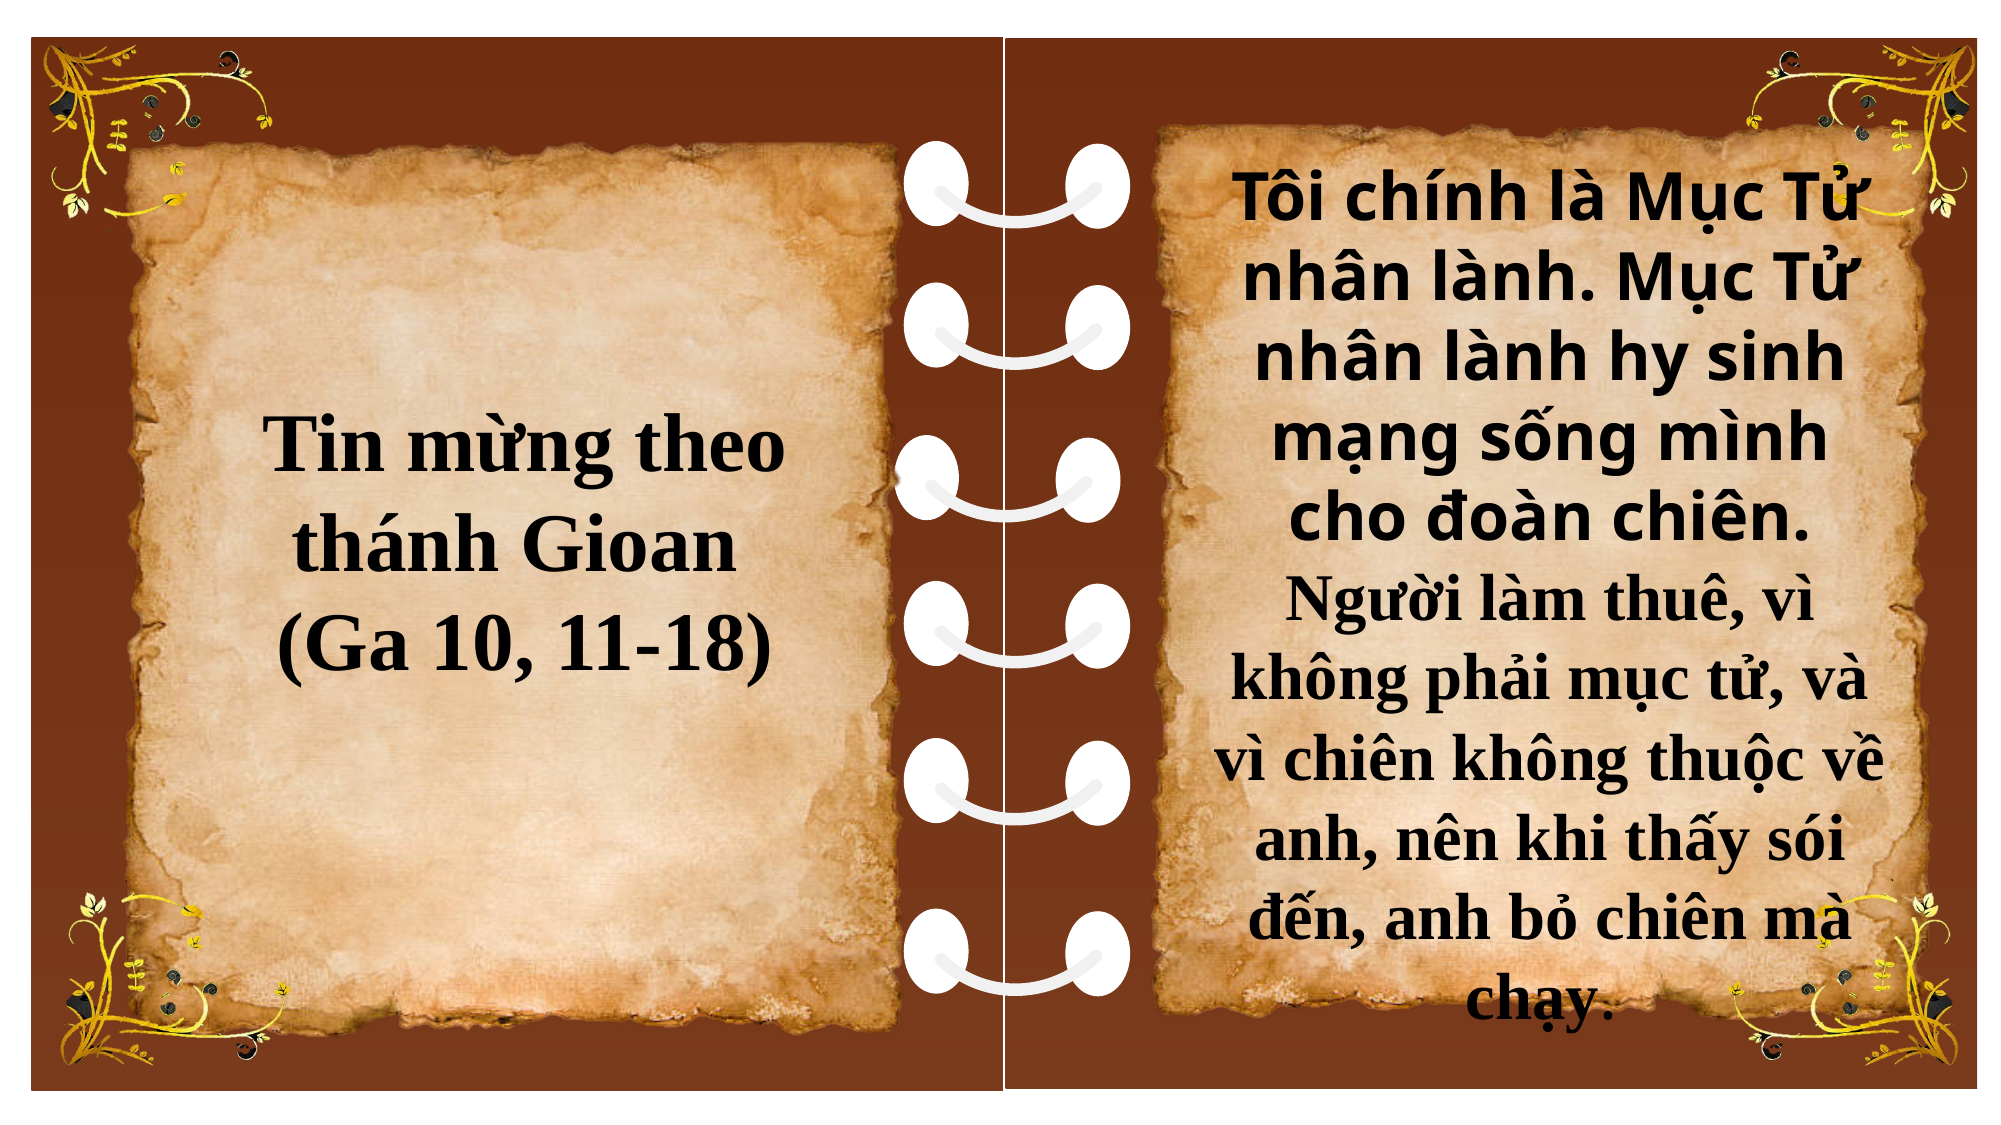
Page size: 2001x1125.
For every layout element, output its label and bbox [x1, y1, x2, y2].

text_box [1193, 1033, 1688, 1041]
text_box [1688, 0, 2000, 1125]
text_box [930, 768, 1125, 997]
picture [1125, 99, 1688, 1033]
text_box [1131, 37, 1688, 99]
text_box [1005, 997, 1688, 1089]
text_box [930, 440, 1125, 597]
text_box [930, 294, 1121, 440]
text_box [330, 997, 1004, 1091]
text_box [903, 0, 1131, 141]
text_box [930, 141, 1125, 371]
picture [330, 117, 930, 1050]
text_box [0, 0, 330, 1125]
text_box [930, 597, 1125, 768]
text_box [330, 37, 903, 117]
text_box [1121, 371, 1125, 440]
